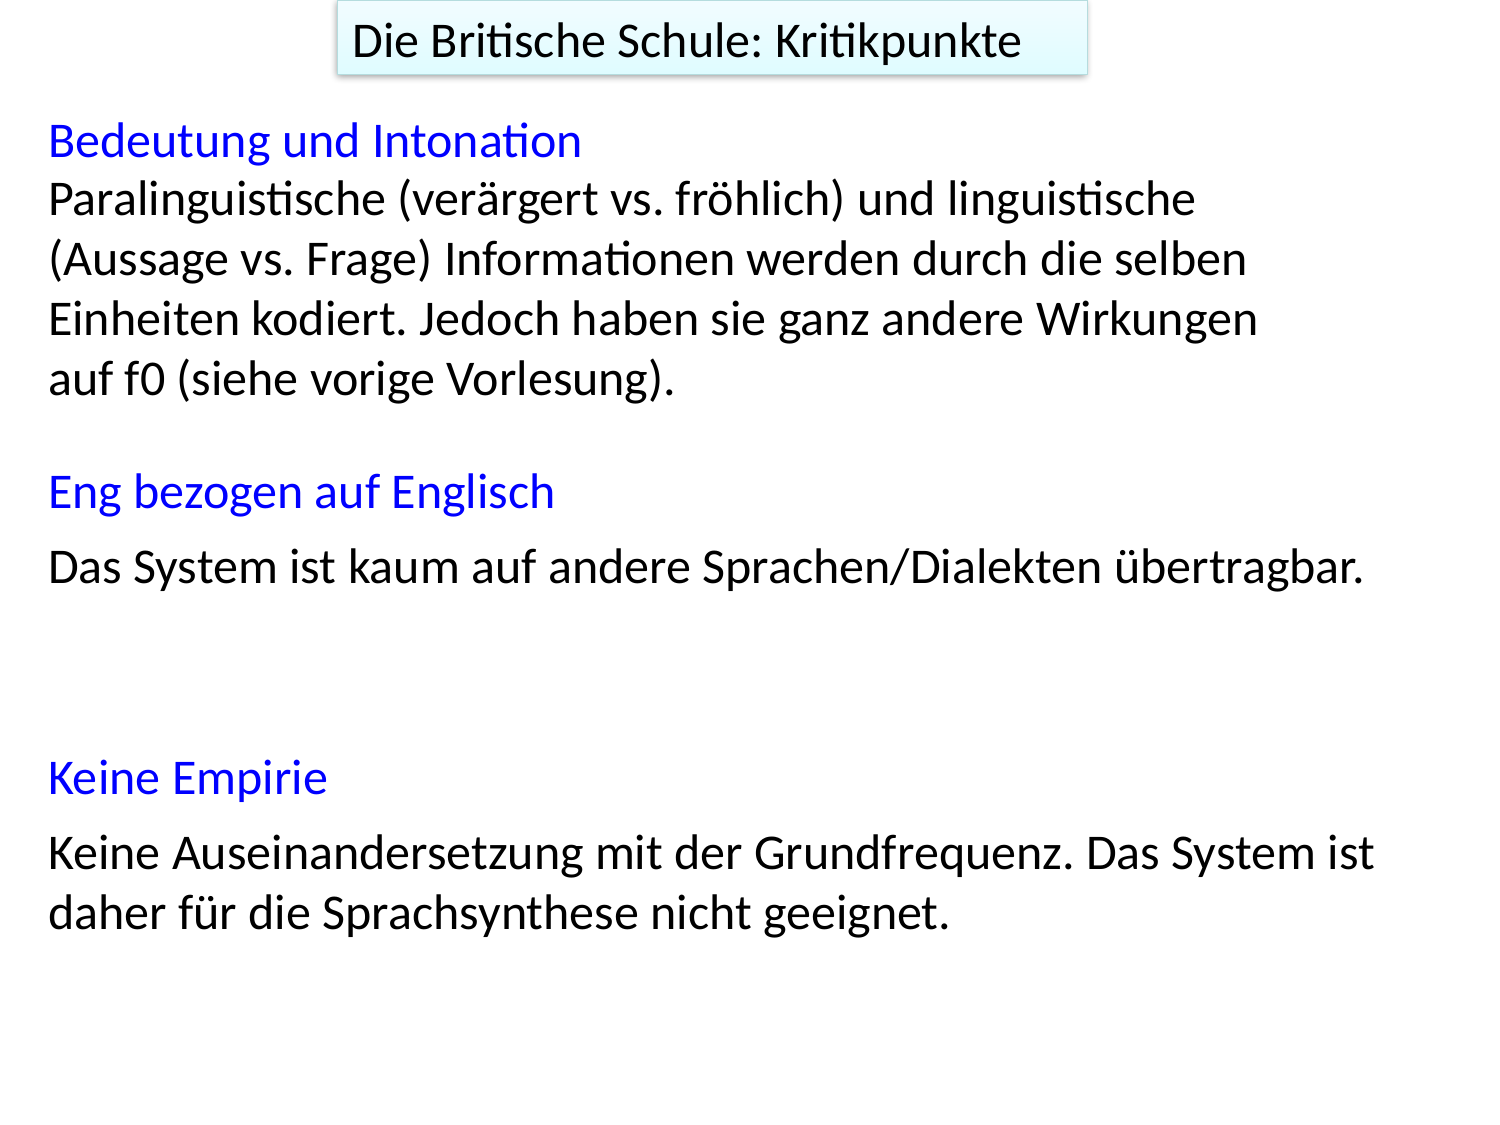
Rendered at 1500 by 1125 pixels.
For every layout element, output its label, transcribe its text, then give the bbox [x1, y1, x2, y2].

text_box Bedeutung und Intonation [33, 99, 609, 157]
text_box Keine Empirie [33, 737, 359, 812]
text_box Eng bezogen auf Englisch [33, 451, 684, 526]
text_box Keine Auseinandersetzung mit der Grundfrequenz. Das System ist daher für die Sprachsynthese nicht geeignet. [33, 812, 1471, 948]
text_box Die Britische Schule: Kritikpunkte [337, 0, 1088, 75]
text_box Paralinguistische (verärgert vs. fröhlich) und linguistische (Aussage vs. Frage) Informationen werden durch die selben Einheiten kodiert. Jedoch haben sie ganz andere Wirkungen auf f0 (siehe vorige Vorlesung). [33, 157, 1315, 413]
text_box Das System ist kaum auf andere Sprachen/Dialekten übertragbar. [33, 526, 1421, 601]
